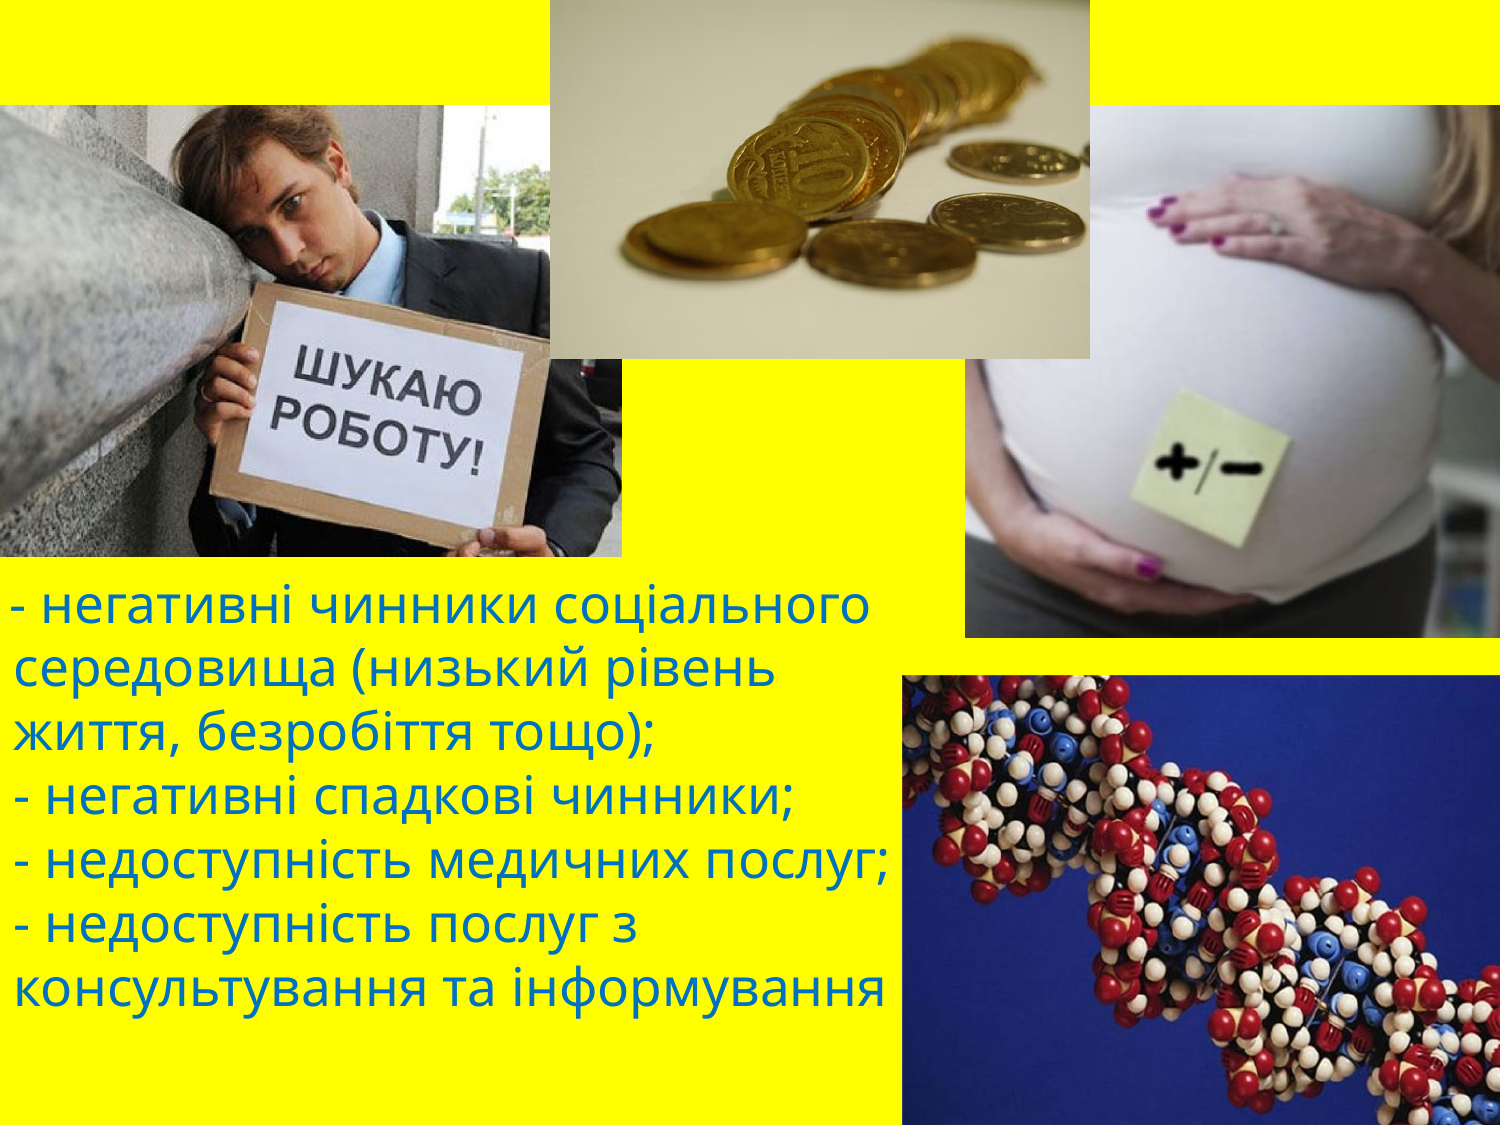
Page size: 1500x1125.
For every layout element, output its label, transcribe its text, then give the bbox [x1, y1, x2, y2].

list - негативні чинники соціального середовища (низький рівень життя, безробіття тощо); - негативні спадкові чинники; - недоступність медичних послуг; - недоступність послуг з консультування та інформування [0, 562, 926, 1079]
picture [0, 0, 1500, 638]
picture [901, 675, 1500, 1125]
